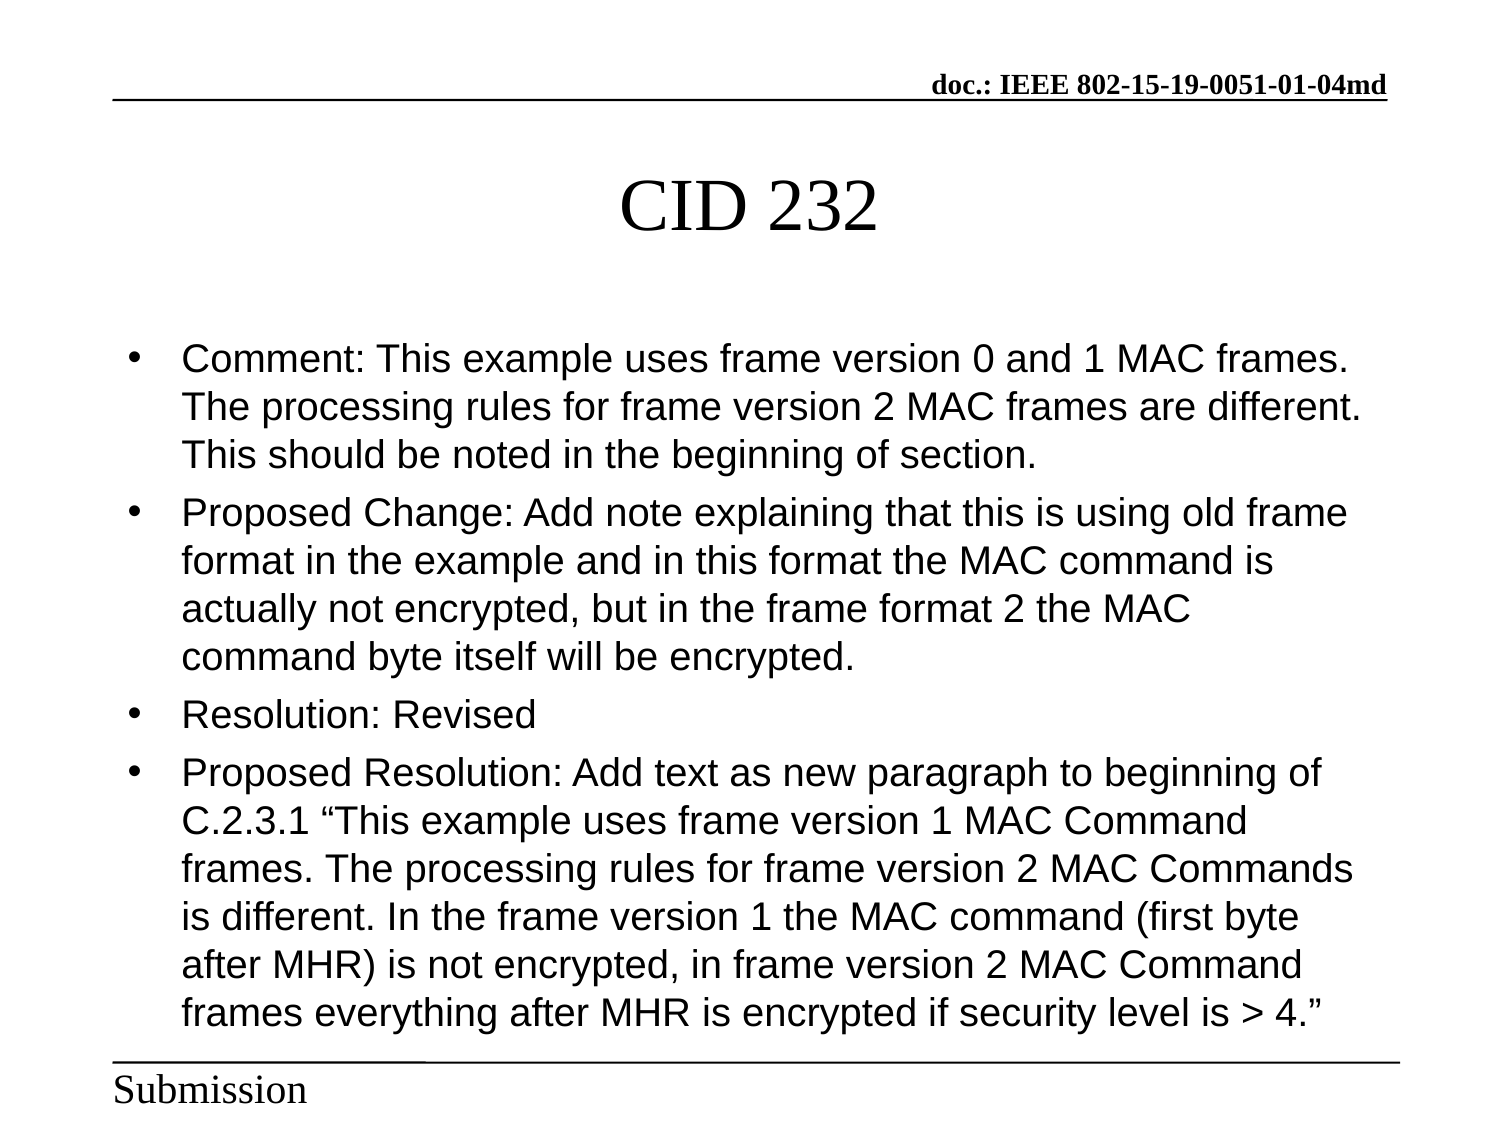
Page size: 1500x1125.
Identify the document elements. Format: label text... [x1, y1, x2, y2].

text_box CID 232 [112, 112, 1388, 288]
text_box Comment: This example uses frame version 0 and 1 MAC frames. The processing rules for frame version 2 MAC frames are different. This should be noted in the beginning of section. Proposed Change: Add note explaining that this is using old frame format in the example and in this format the MAC command is actually not encrypted, but in the frame format 2 the MAC command byte itself will be encrypted. Resolution: Revised Proposed Resolution: Add text as new paragraph to beginning of C.2.3.1 “This example uses frame version 1 MAC Command frames. The processing rules for frame version 2 MAC Commands is different. In the frame version 1 the MAC command (first byte after MHR) is not encrypted, in frame version 2 MAC Command frames everything after MHR is encrypted if security level is > 4.” [112, 324, 1388, 1055]
